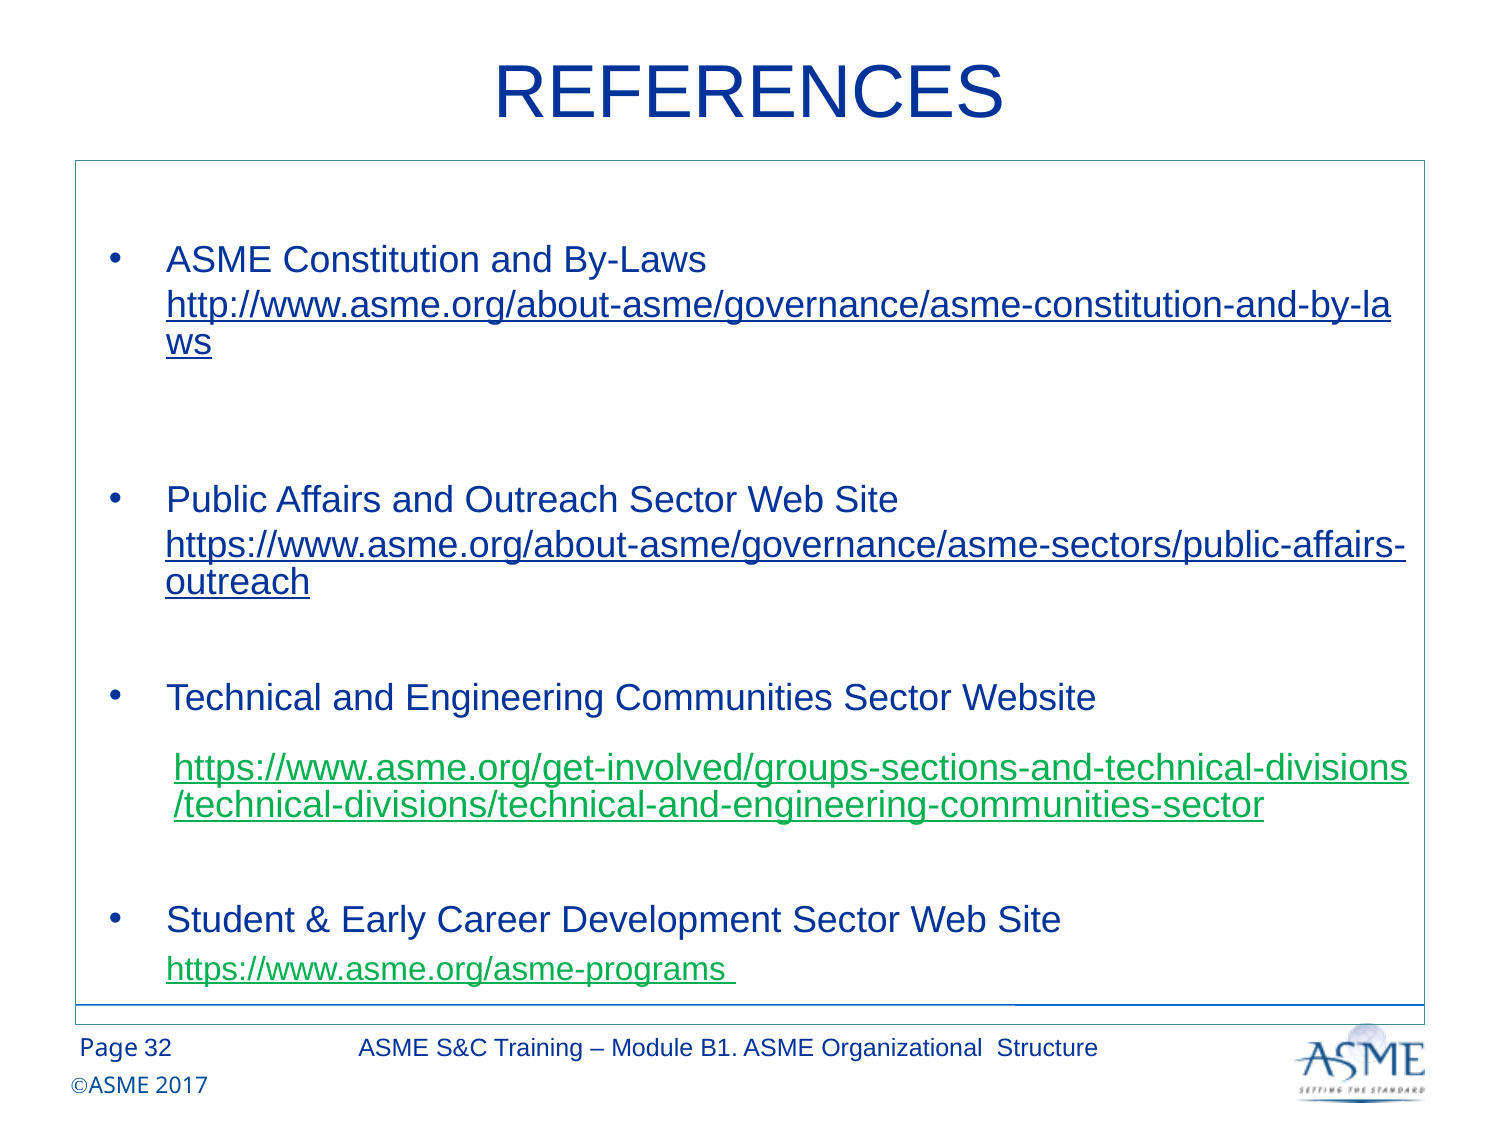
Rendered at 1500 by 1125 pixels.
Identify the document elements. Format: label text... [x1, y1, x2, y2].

picture [1294, 1025, 1425, 1103]
footer ASME S&C Training – Module B1. ASME Organizational Structure [229, 1024, 1230, 1103]
list ASME Constitution and By-Laws http://www.asme.org/about-asme/governance/asme-constitution-and-by-laws Public Affairs and Outreach Sector Web Site https://www.asme.org/about-asme/governance/asme-sectors/public-affairs-outreach Technical and Engineering Communities Sector Website https://www.asme.org/get-involved/groups-sections-and-technical-divisions/technical-divisions/technical-and-engineering-communities-sector Student & Early Career Development Sector Web Site https://www.asme.org/asme-programs [75, 160, 1425, 1025]
title REFERENCES [75, 0, 1425, 160]
slide_number 31 [129, 1024, 200, 1103]
